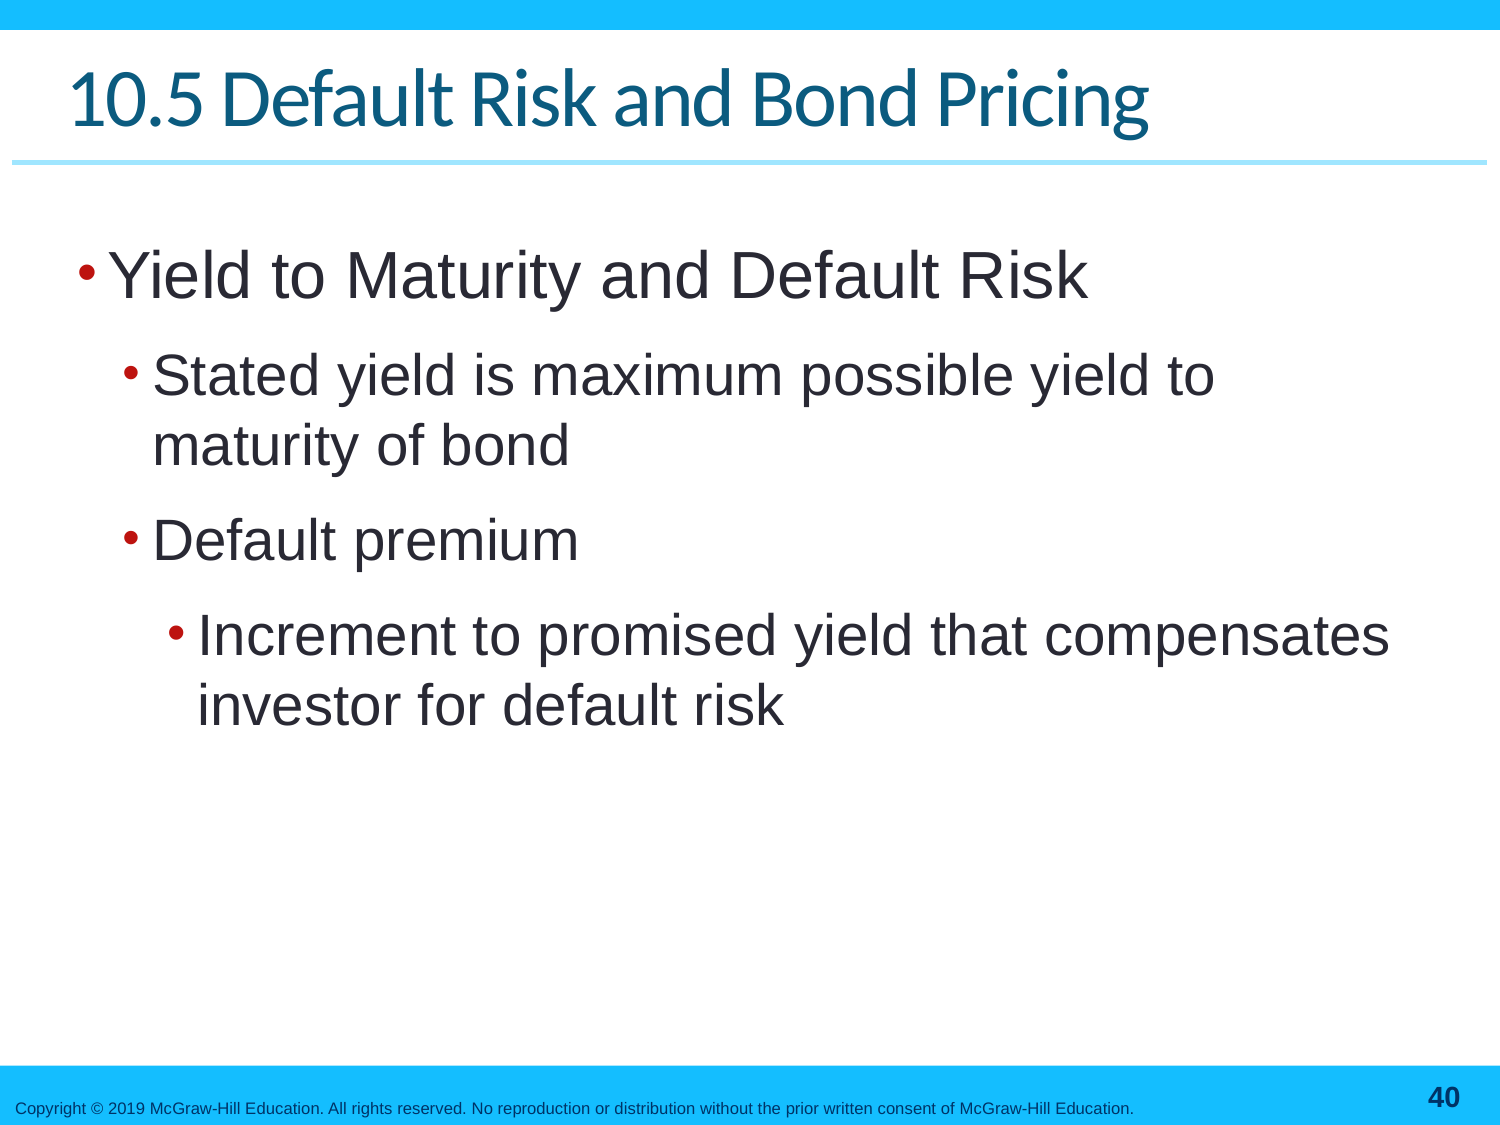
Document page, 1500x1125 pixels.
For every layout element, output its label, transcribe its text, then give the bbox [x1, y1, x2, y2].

title 10.5 Default Risk and Bond Pricing [50, 24, 1453, 163]
list Yield to Maturity and Default Risk Stated yield is maximum possible yield to maturity of bond Default premium Increment to promised yield that compensates investor for default risk [62, 224, 1425, 988]
